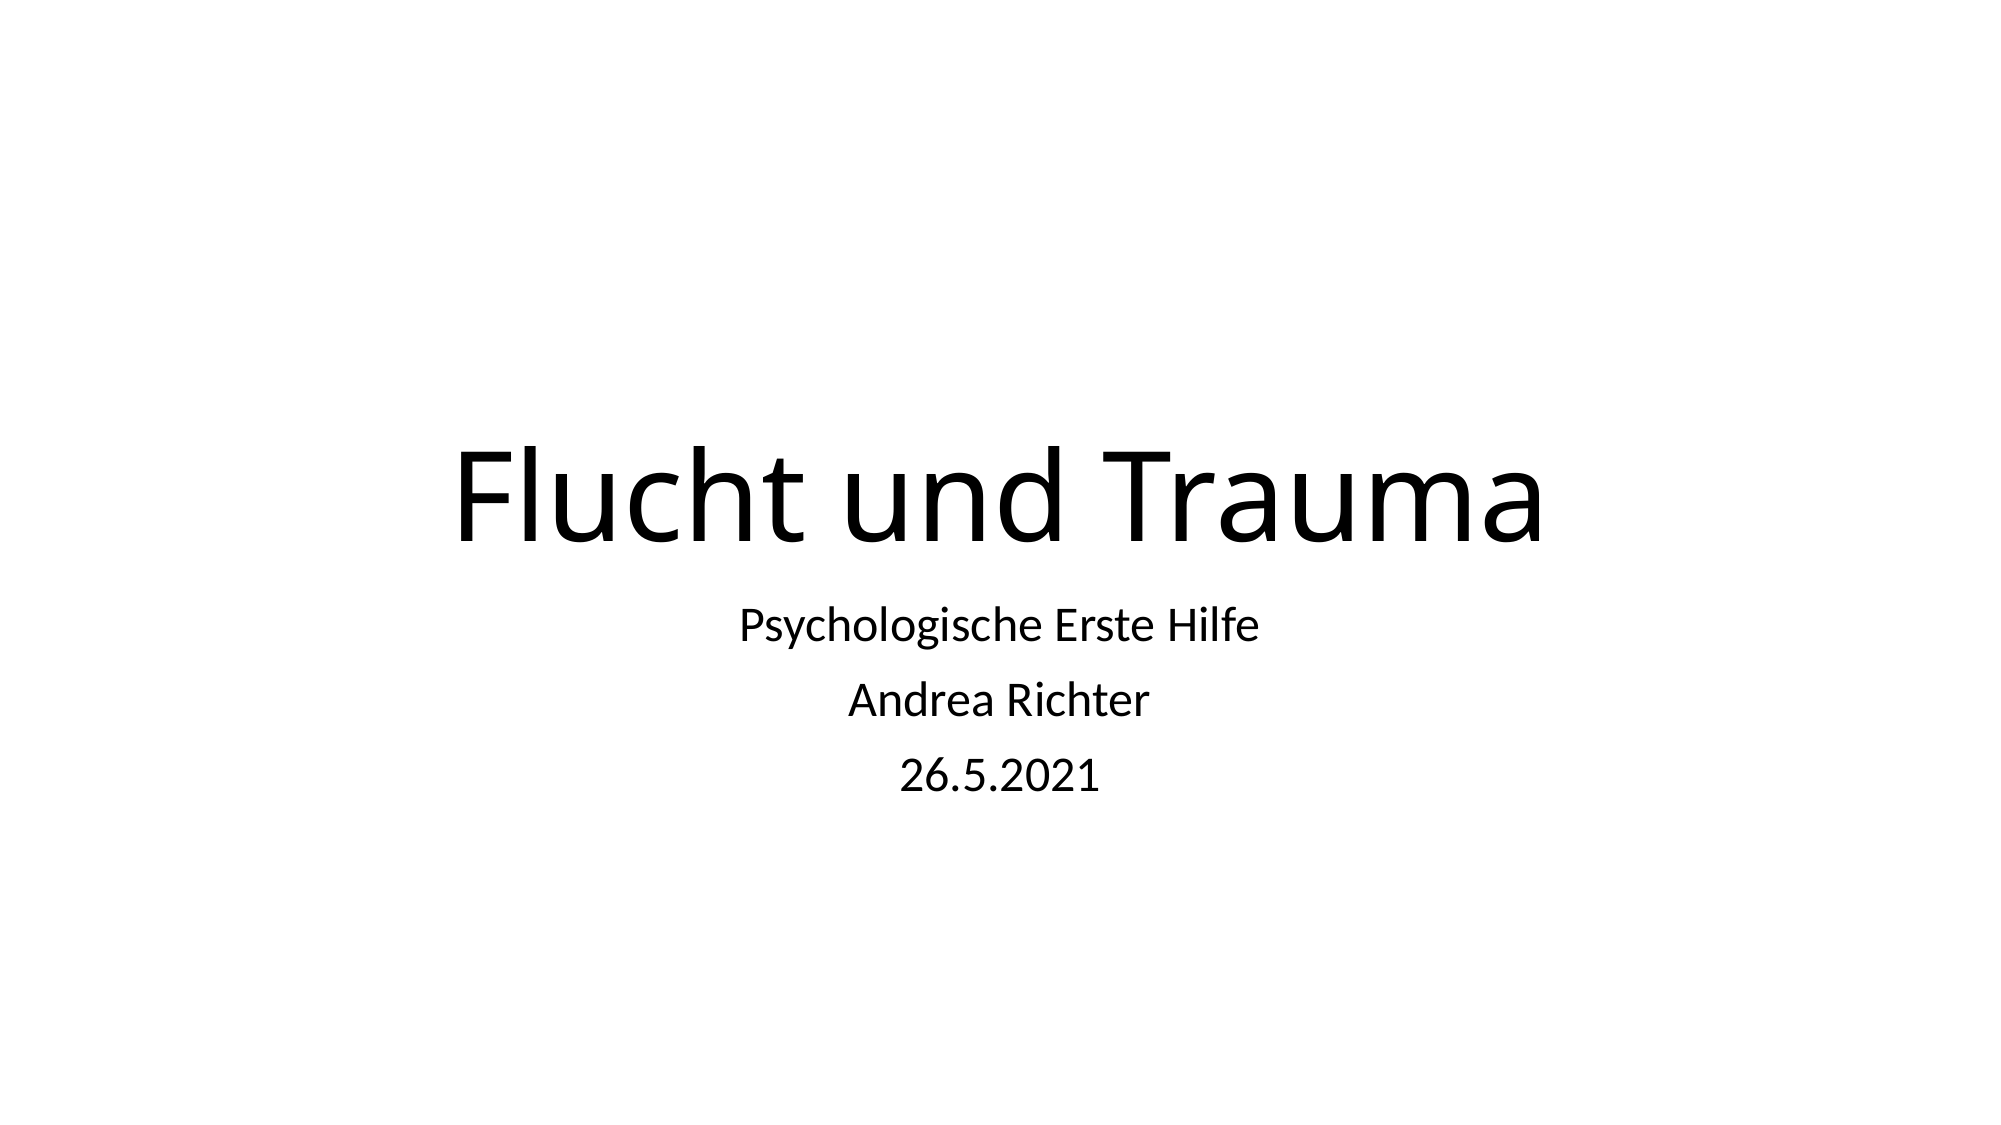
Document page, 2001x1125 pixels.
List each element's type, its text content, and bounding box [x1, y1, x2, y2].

title Flucht und Trauma [249, 184, 1750, 576]
subtitle Psychologische Erste Hilfe Andrea Richter 26.5.2021 [249, 590, 1750, 863]
